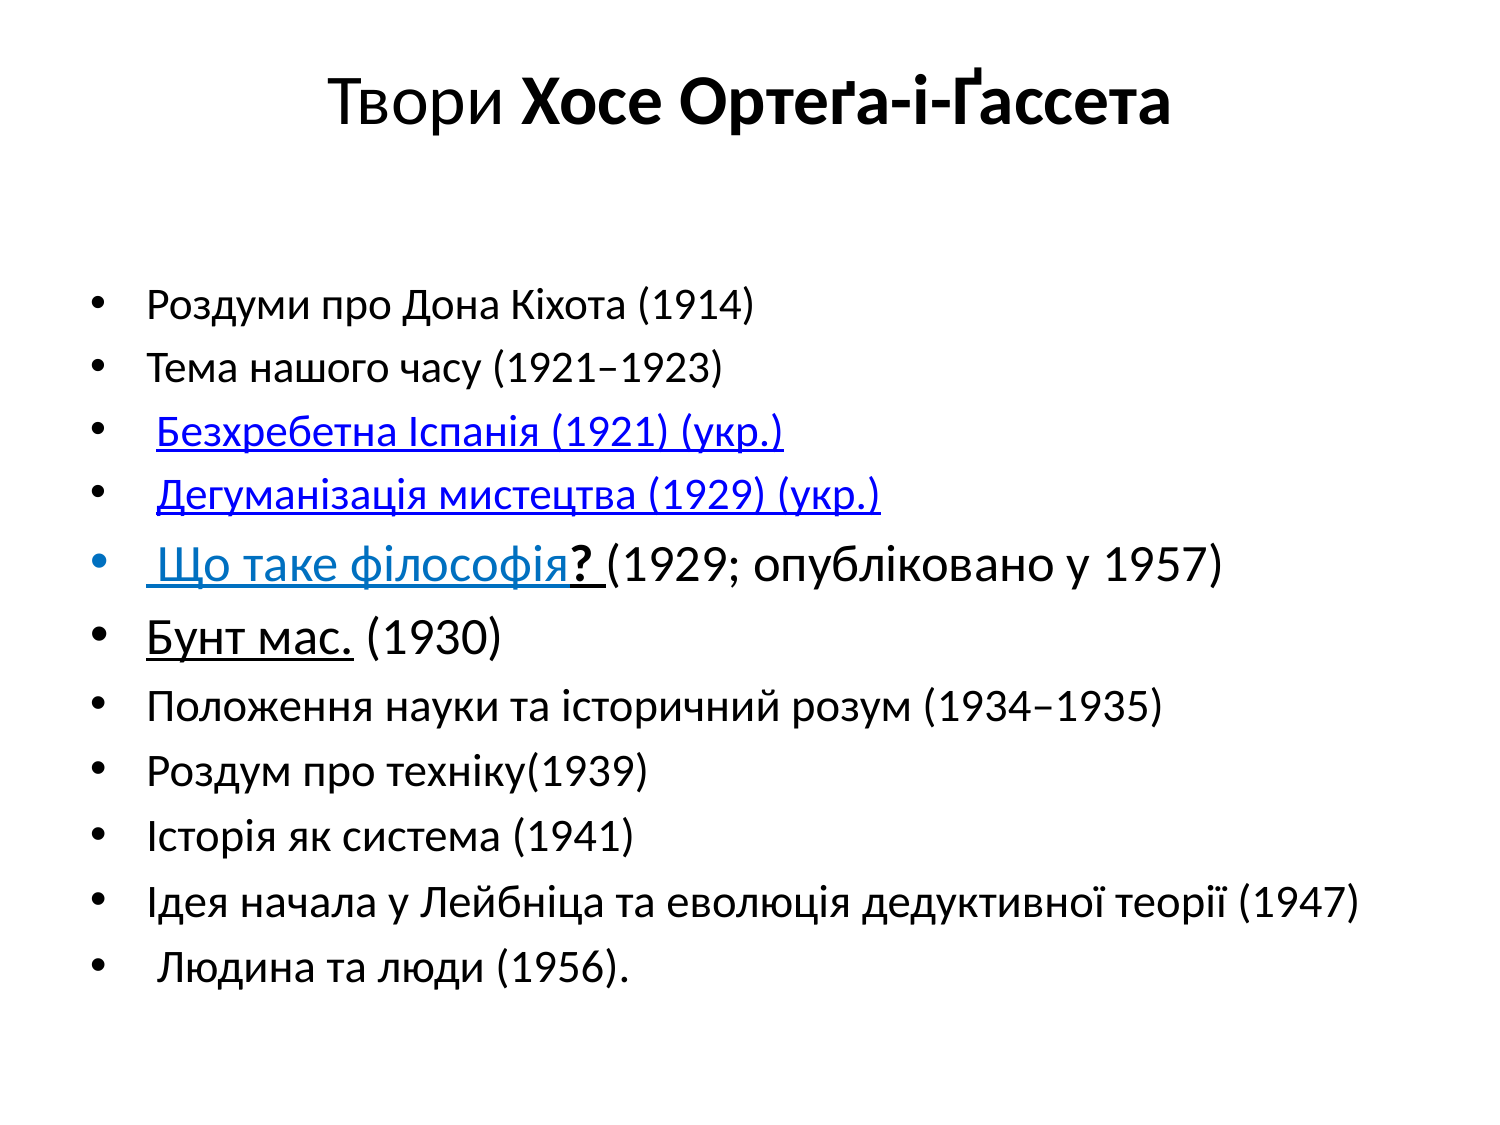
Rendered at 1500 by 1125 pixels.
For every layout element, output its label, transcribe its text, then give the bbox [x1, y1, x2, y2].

list Роздуми про Дона Кіхота (1914) Тема нашого часу (1921–1923) Безхребетна Іспанія (1921) (укр.) Дегуманізація мистецтва (1929) (укр.) Що таке філософія? (1929; опубліковано у 1957) Бунт мас. (1930) Положення науки та історичний розум (1934–1935) Роздум про техніку(1939) Історія як система (1941) Ідея начала у Лейбніца та еволюція дедуктивної теорії (1947) Людина та люди (1956). [74, 266, 1426, 1010]
title Твори Хосе Ортеґа-і-Ґассета [74, 44, 1426, 233]
